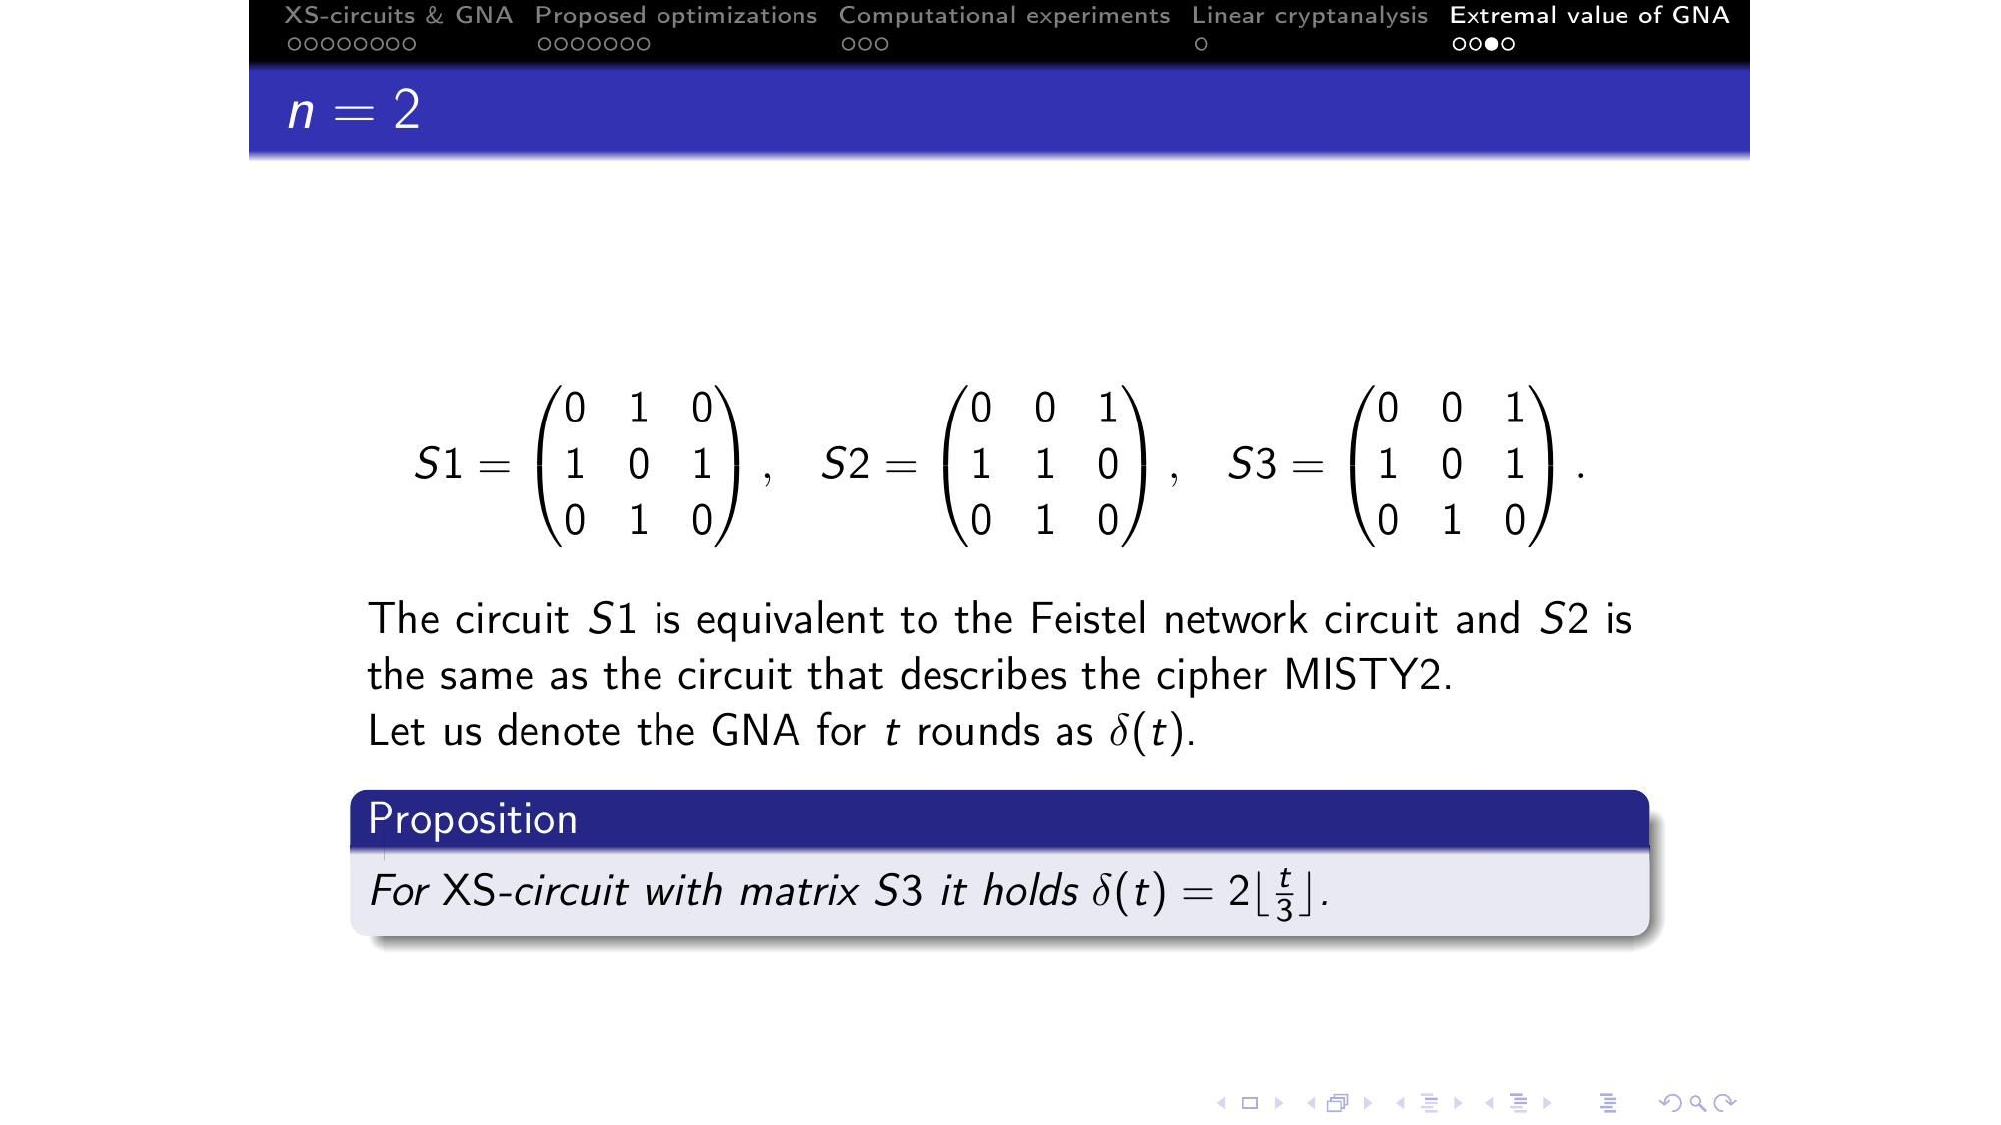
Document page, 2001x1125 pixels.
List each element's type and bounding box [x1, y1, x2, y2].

picture [249, 0, 1750, 1125]
